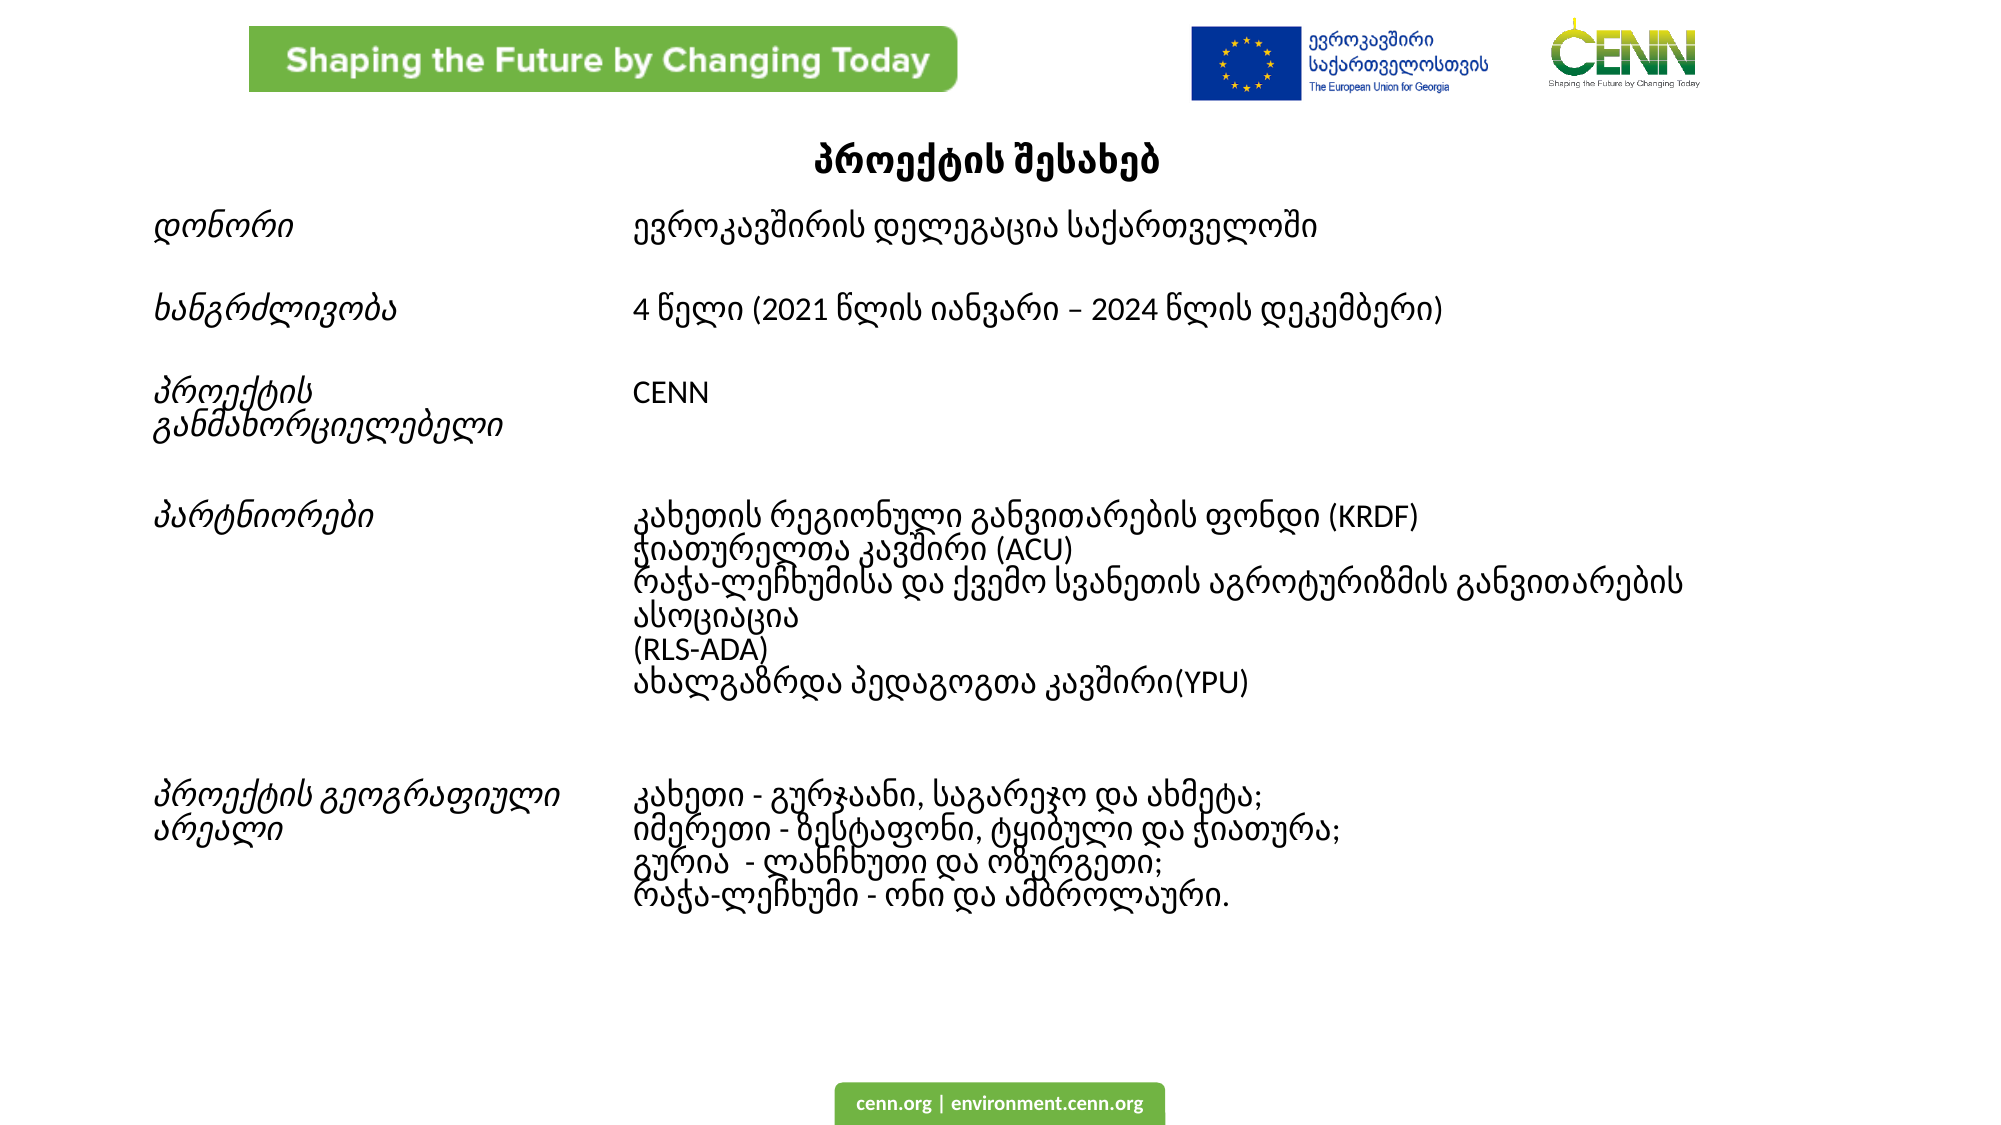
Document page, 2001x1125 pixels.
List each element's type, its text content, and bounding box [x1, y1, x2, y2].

table_header დონორი [141, 212, 622, 295]
picture [1543, 14, 1704, 92]
table_header ევროკავშირის დელეგაცია საქართველოში [622, 212, 1839, 295]
table_cell პროექტის განმახორციელებელი [141, 378, 622, 502]
table_cell კახეთის რეგიონული განვითარების ფონდი (KRDF) ჭიათურელთა კავშირი (ACU) რაჭა-ლეჩხუმისა და ქვემო სვანეთის აგროტურიზმის განვითარების ასოციაცია (RLS-ADA) ახალგაზრდა პედაგოგთა კავშირი(YPU) [622, 502, 1839, 782]
table_cell ხანგრძლივობა [141, 295, 622, 378]
text_box cenn.org | environment.cenn.org [781, 1082, 1219, 1123]
table_cell CENN [622, 378, 1839, 502]
table_cell კახეთი - გურჯაანი, საგარეჯო და ახმეტა; იმერეთი - ზესტაფონი, ტყიბული და ჭიათურა; გურია - ლანჩხუთი და ოზურგეთი; რაჭა-ლეჩხუმი - ონი და ამბროლაური. [622, 782, 1839, 989]
picture [249, 26, 961, 92]
picture [1188, 24, 1488, 107]
text_box პროექტის შესახებ [487, 129, 1488, 189]
table_cell პროექტის გეოგრაფიული არეალი [141, 782, 622, 989]
table_cell პარტნიორები [141, 502, 622, 782]
table_cell 4 წელი (2021 წლის იანვარი – 2024 წლის დეკემბერი) [622, 295, 1839, 378]
